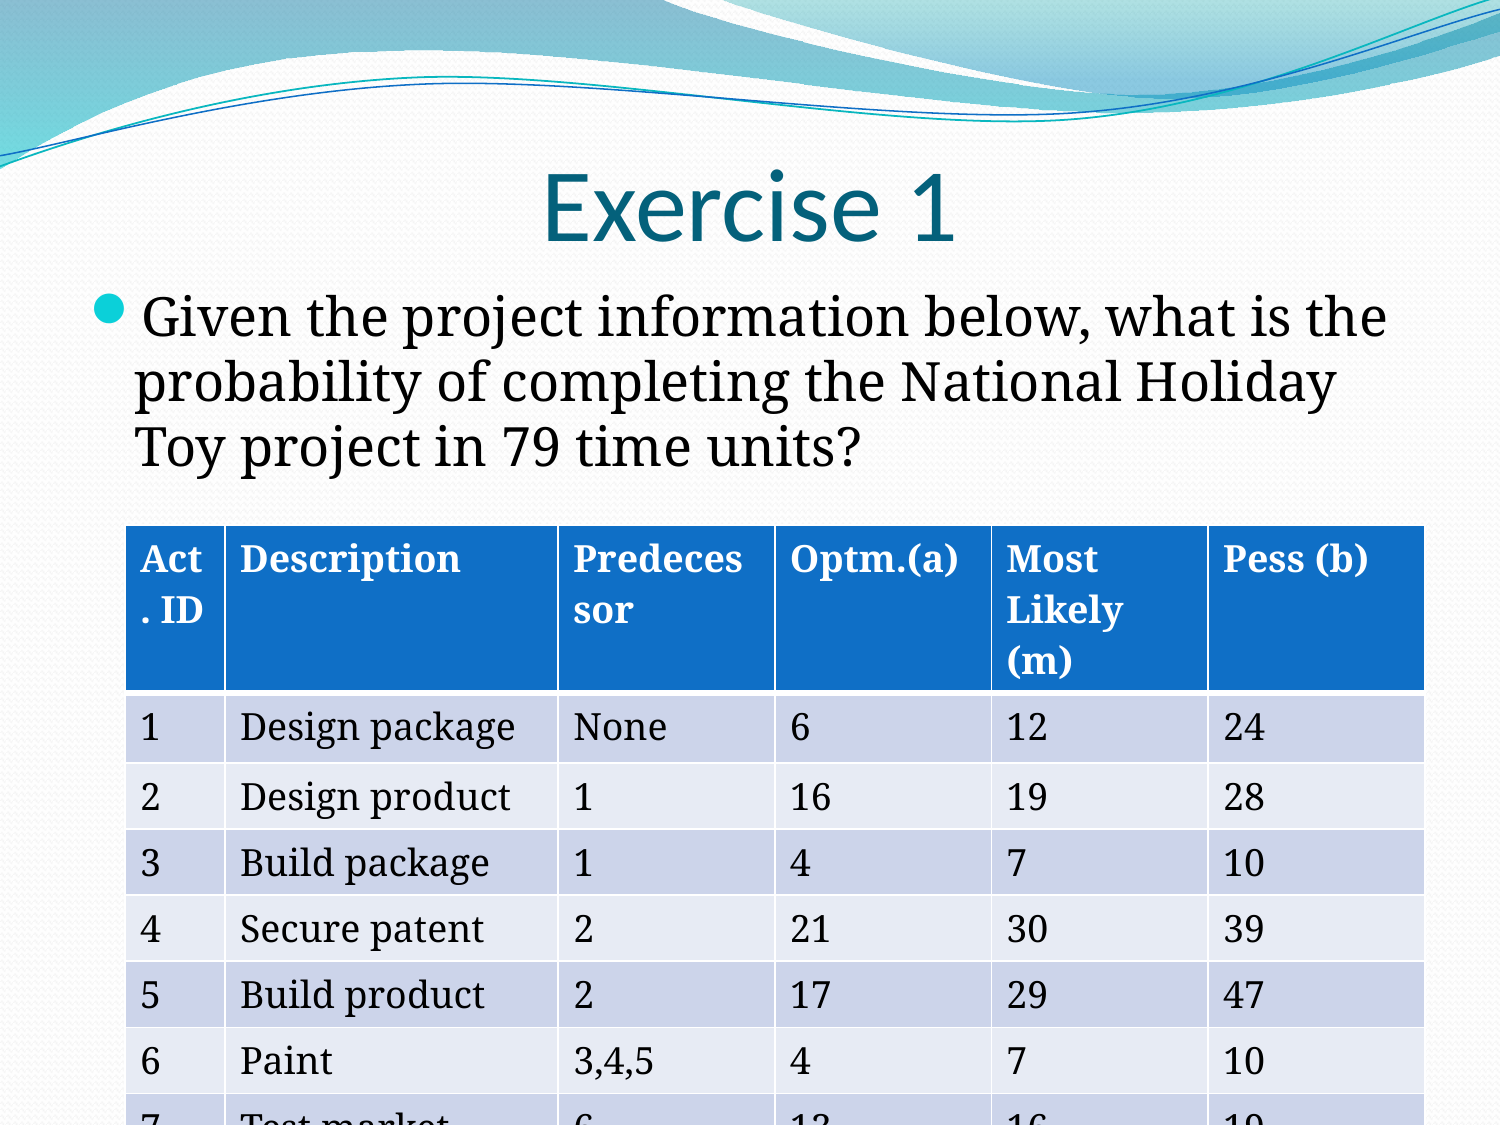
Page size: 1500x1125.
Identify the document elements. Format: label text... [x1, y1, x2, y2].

table_header Description [226, 526, 557, 690]
table_cell Design package [226, 696, 557, 762]
table_cell 21 [776, 896, 991, 960]
table_header Act. ID [126, 526, 224, 690]
table_cell 2 [559, 962, 774, 1027]
table_header Pess (b) [1209, 526, 1424, 690]
table_cell 16 [776, 764, 991, 828]
table_cell 7 [126, 1094, 224, 1125]
table_cell 47 [1209, 962, 1424, 1027]
table_cell 19 [1209, 1094, 1424, 1125]
table_cell 39 [1209, 896, 1424, 960]
table_cell 4 [776, 1028, 991, 1093]
table_cell 13 [776, 1094, 991, 1125]
table_cell 17 [776, 962, 991, 1027]
table_cell Build package [226, 830, 557, 894]
table_cell 1 [559, 830, 774, 894]
table_cell 4 [126, 896, 224, 960]
table_cell Secure patent [226, 896, 557, 960]
table_cell 10 [1209, 830, 1424, 894]
table_cell 6 [126, 1028, 224, 1093]
table_cell 1 [126, 696, 224, 762]
table_cell 10 [1209, 1028, 1424, 1093]
table_cell 2 [126, 764, 224, 828]
table_cell Design product [226, 764, 557, 828]
table_cell None [559, 696, 774, 762]
title Exercise 1 [75, 115, 1425, 263]
table_cell 12 [992, 696, 1207, 762]
table_cell Test market [226, 1094, 557, 1125]
table_cell Paint [226, 1028, 557, 1093]
table_cell 1 [559, 764, 774, 828]
table_cell 3,4,5 [559, 1028, 774, 1093]
table_cell 3 [126, 830, 224, 894]
table_header Optm.(a) [776, 526, 991, 690]
table_cell 24 [1209, 696, 1424, 762]
table_cell 16 [992, 1094, 1207, 1125]
table_cell 7 [992, 1028, 1207, 1093]
list Given the project information below, what is the probability of completing the National Holiday Toy project in 79 time units? [75, 275, 1425, 488]
table_cell 19 [992, 764, 1207, 828]
table_cell 28 [1209, 764, 1424, 828]
table_cell 6 [776, 696, 991, 762]
table_cell 30 [992, 896, 1207, 960]
table_cell 2 [559, 896, 774, 960]
table_cell 6 [559, 1094, 774, 1125]
table_cell Build product [226, 962, 557, 1027]
table_cell 5 [126, 962, 224, 1027]
table_header Most Likely (m) [992, 526, 1207, 690]
table_header Predecessor [559, 526, 774, 690]
table_cell 4 [776, 830, 991, 894]
table_cell 7 [992, 830, 1207, 894]
table_cell 29 [992, 962, 1207, 1027]
